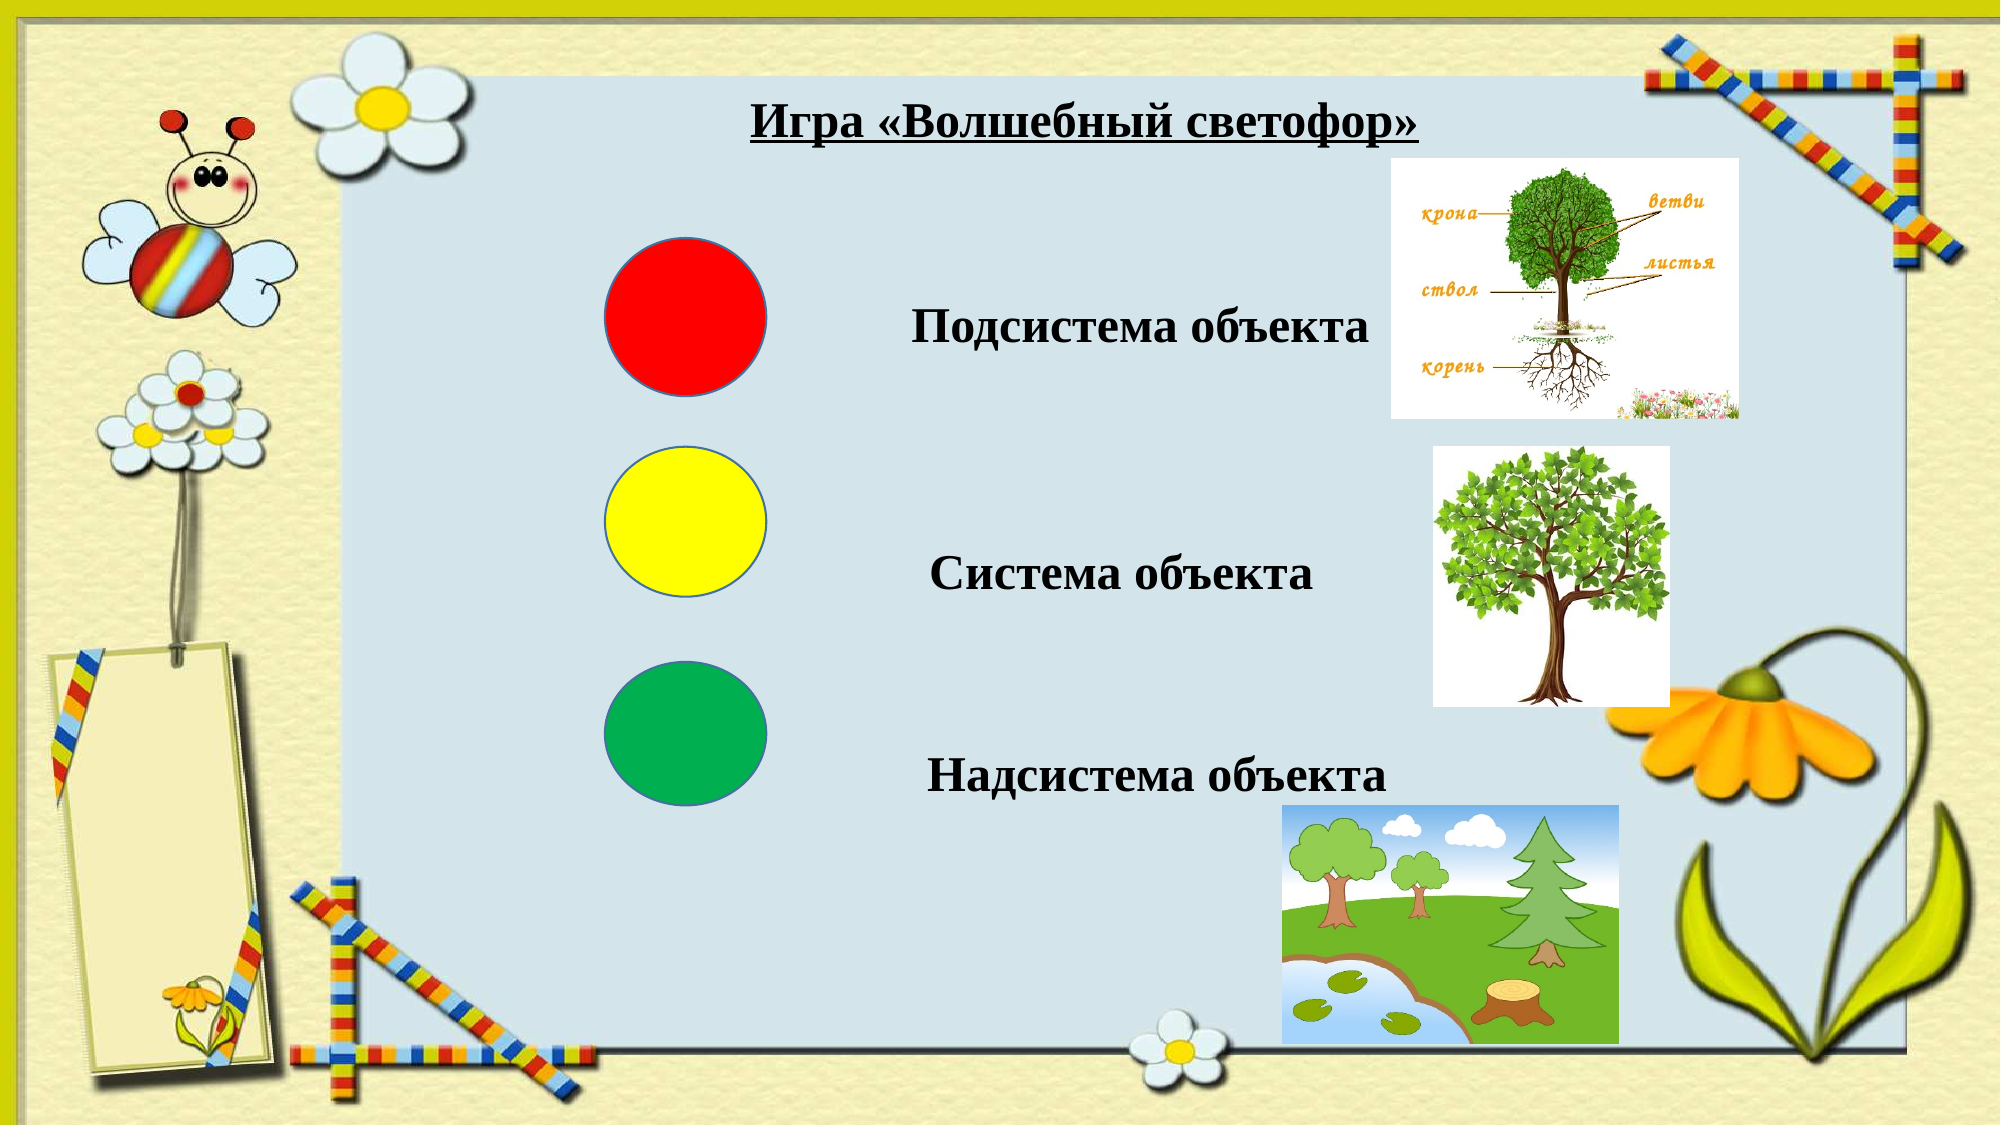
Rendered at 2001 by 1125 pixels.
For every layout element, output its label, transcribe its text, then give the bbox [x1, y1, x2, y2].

text_box [603, 445, 768, 598]
text_box Надсистема объекта [912, 433, 1434, 944]
text_box [603, 236, 768, 398]
text_box Подсистема объекта [896, 285, 1391, 361]
picture [0, 0, 2001, 1125]
text_box Игра «Волшебный светофор» [585, 79, 1619, 155]
text_box [603, 660, 768, 807]
